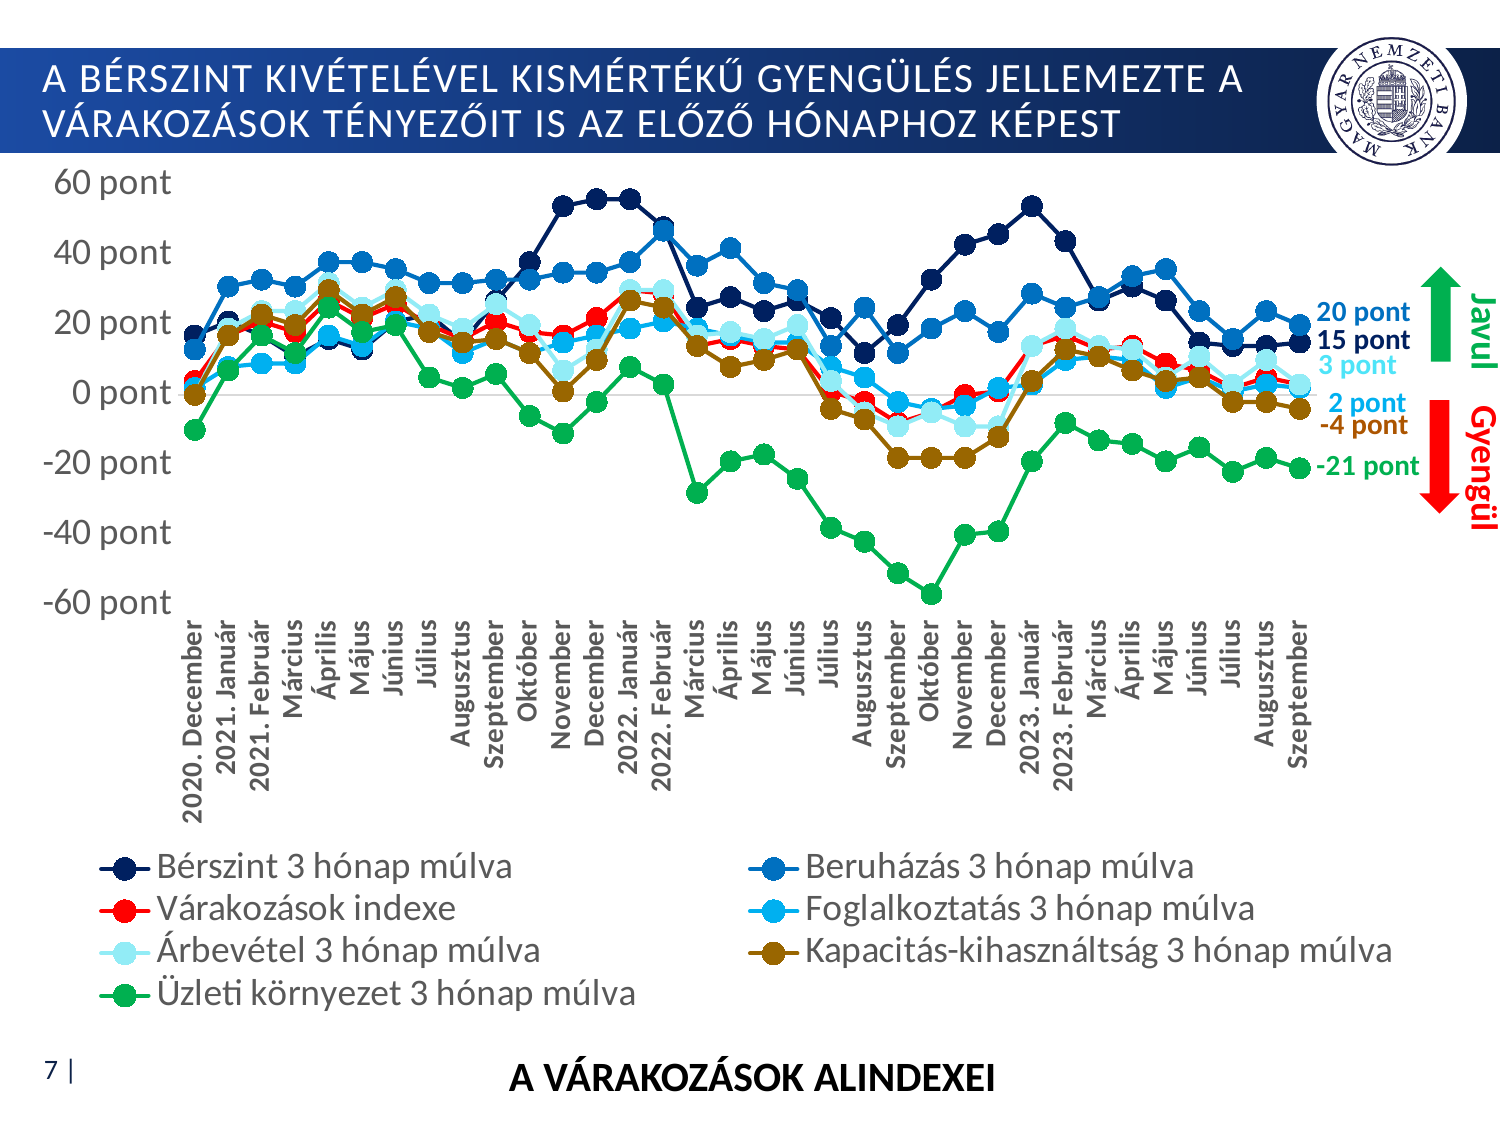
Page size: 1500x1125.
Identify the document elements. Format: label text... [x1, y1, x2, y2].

text_box A várakozások alindexei [5, 1043, 1500, 1107]
title A bérszint kivételével kismértékű gyengülés jellemezte a várakozások tényezőit is az előző hónaphoz képest [27, 51, 1338, 151]
chart [0, 151, 1500, 1043]
picture [1327, 36, 1457, 151]
